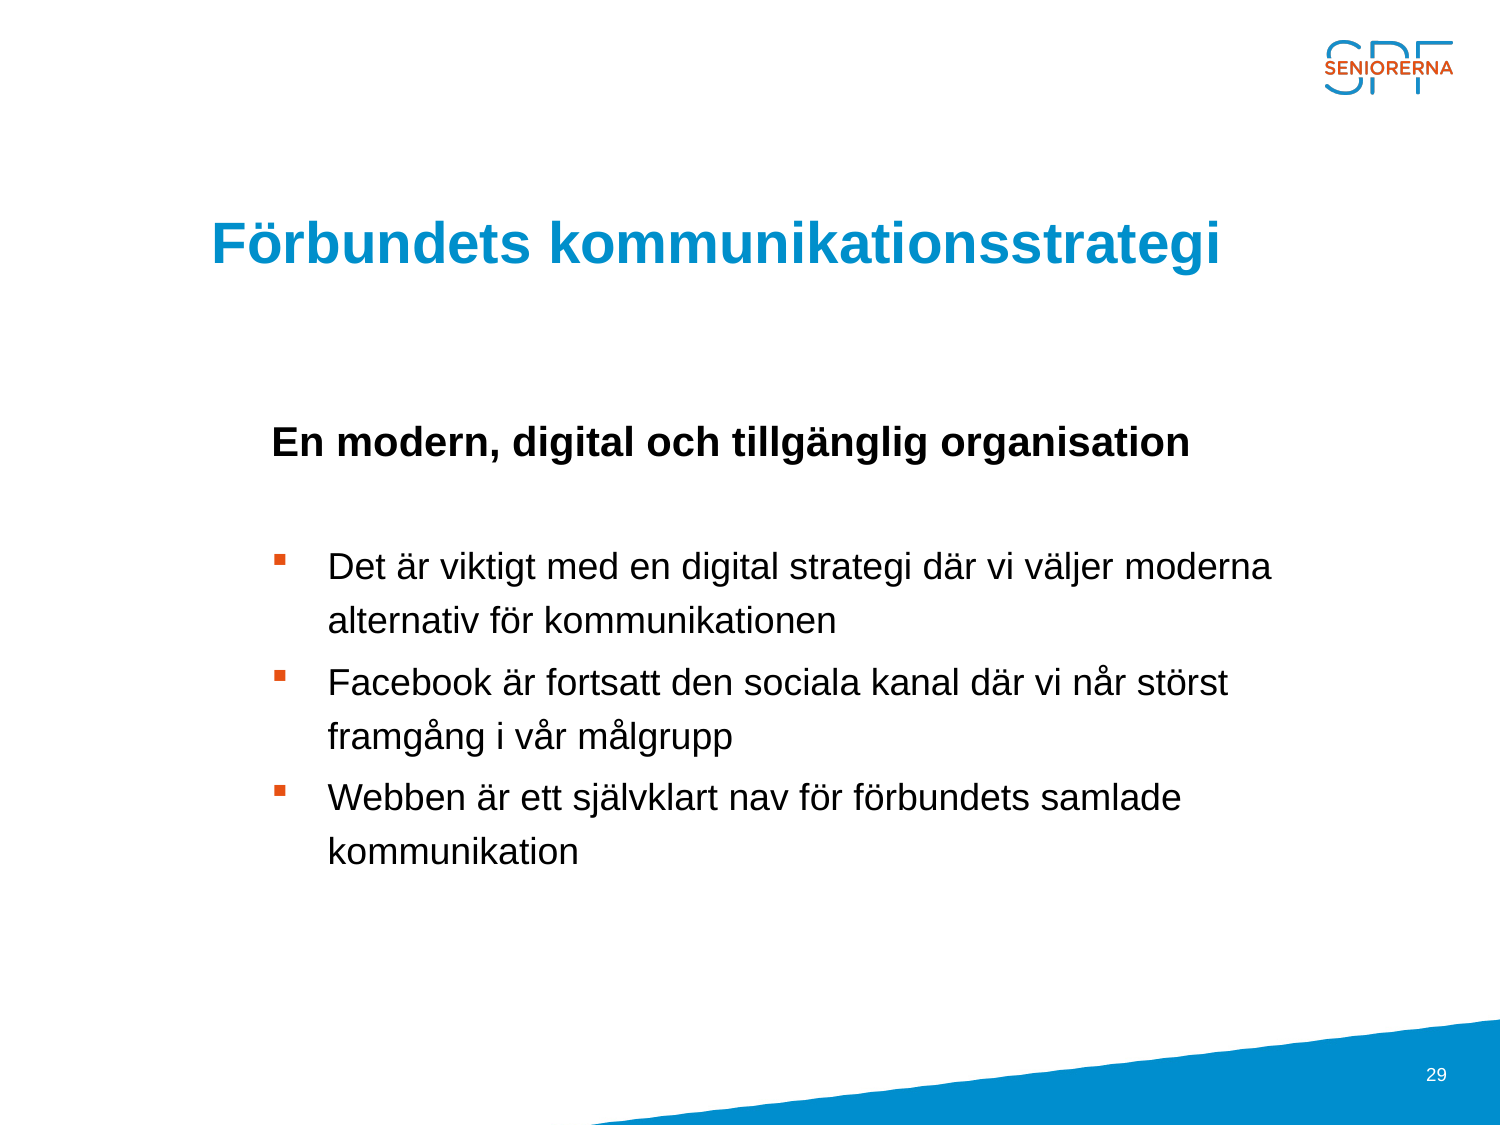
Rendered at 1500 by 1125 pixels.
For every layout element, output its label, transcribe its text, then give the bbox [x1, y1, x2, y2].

picture [0, 1004, 1500, 1125]
list En modern, digital och tillgänglig organisation Det är viktigt med en digital strategi där vi väljer moderna alternativ för kommunikationen Facebook är fortsatt den sociala kanal där vi når störst framgång i vår målgrupp Webben är ett självklart nav för förbundets samlade kommunikation [271, 404, 1384, 956]
title Förbundets kommunikationsstrategi [211, 205, 1324, 351]
slide_number 29 [1112, 1044, 1463, 1104]
picture [1325, 40, 1453, 95]
